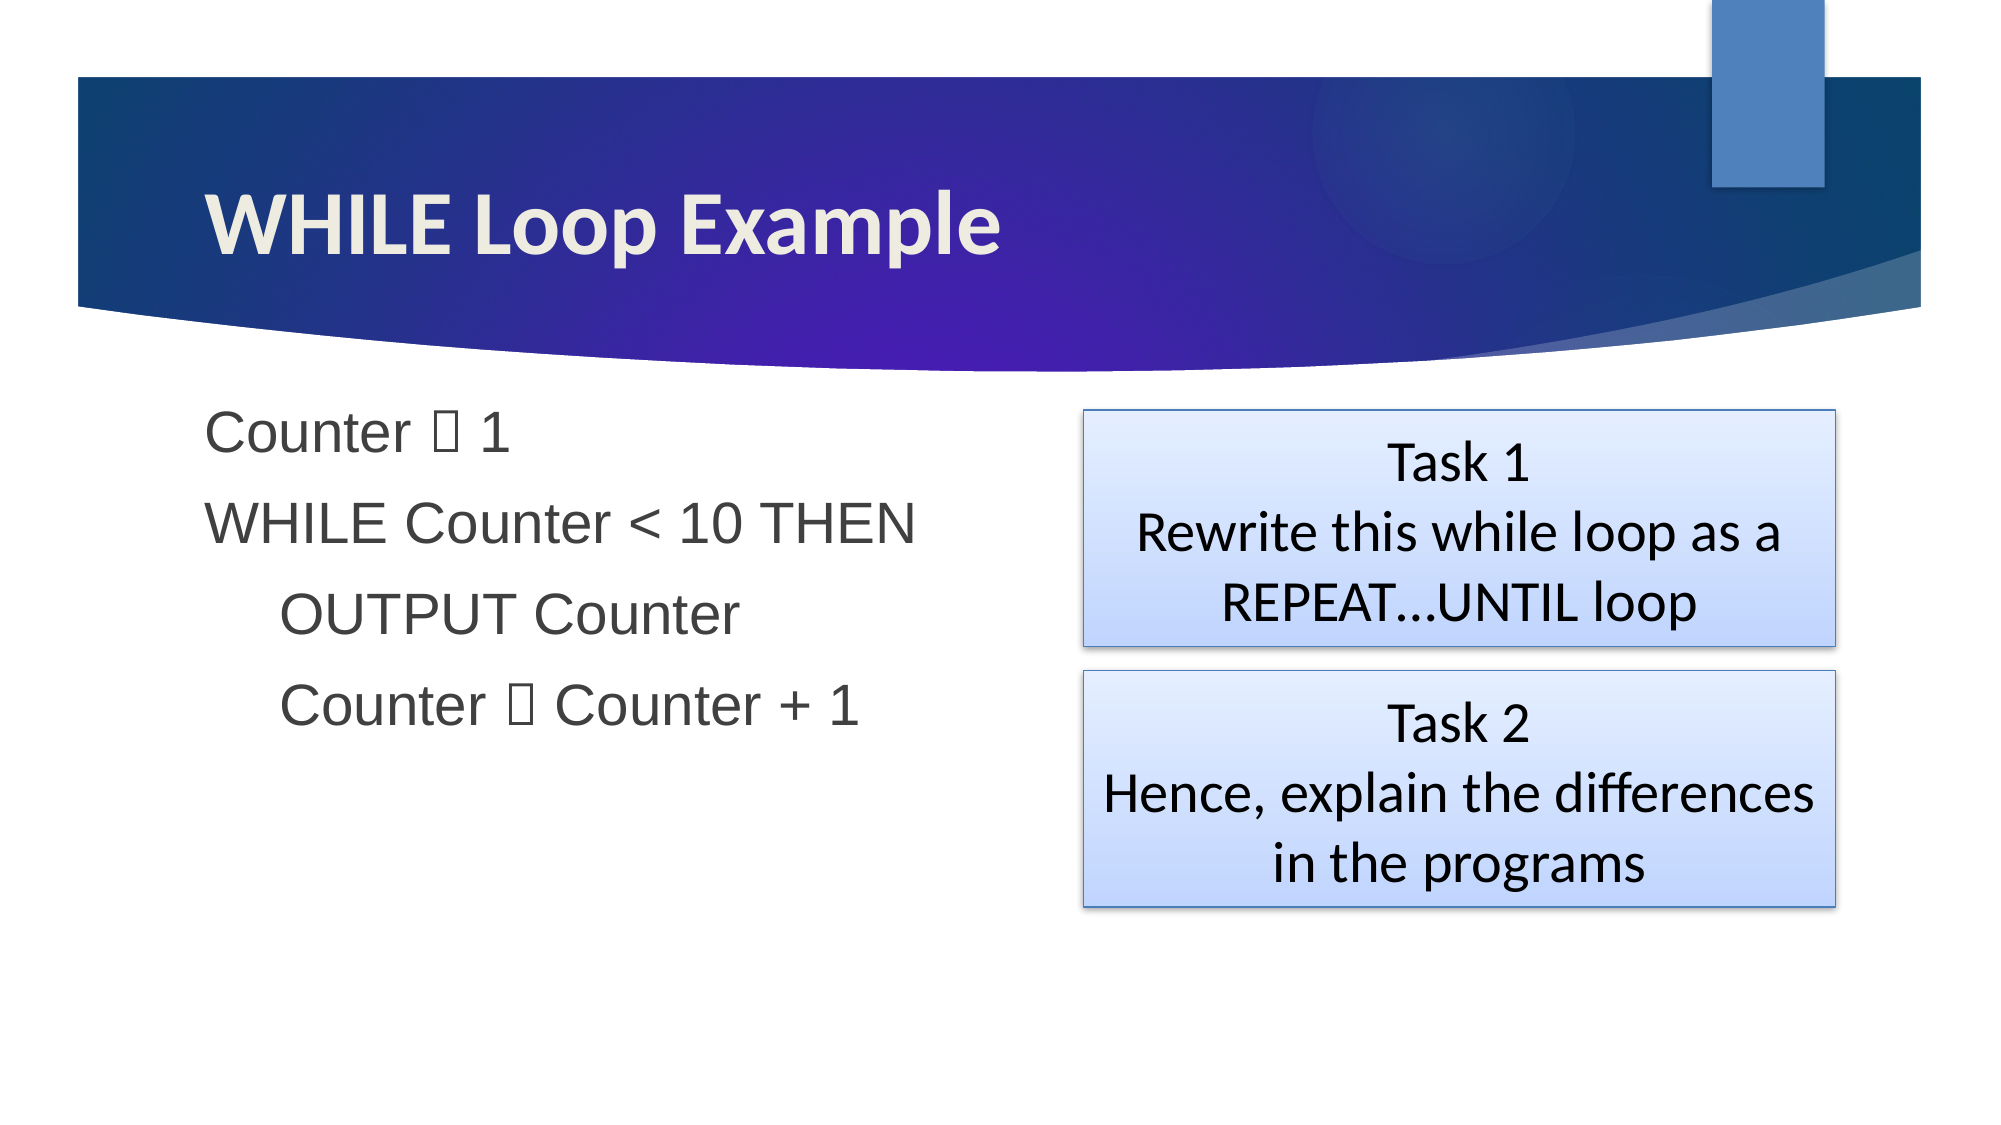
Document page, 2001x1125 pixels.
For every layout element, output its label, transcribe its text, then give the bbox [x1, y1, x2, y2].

text_box Task 2 Hence, explain the differences in the programs [1083, 670, 1836, 908]
title WHILE Loop Example [189, 159, 1627, 276]
text_box Task 1 Rewrite this while loop as a REPEAT…UNTIL loop [1083, 409, 1836, 647]
list Counter  1 WHILE Counter < 10 THEN OUTPUT Counter Counter  Counter + 1 [189, 386, 1836, 988]
